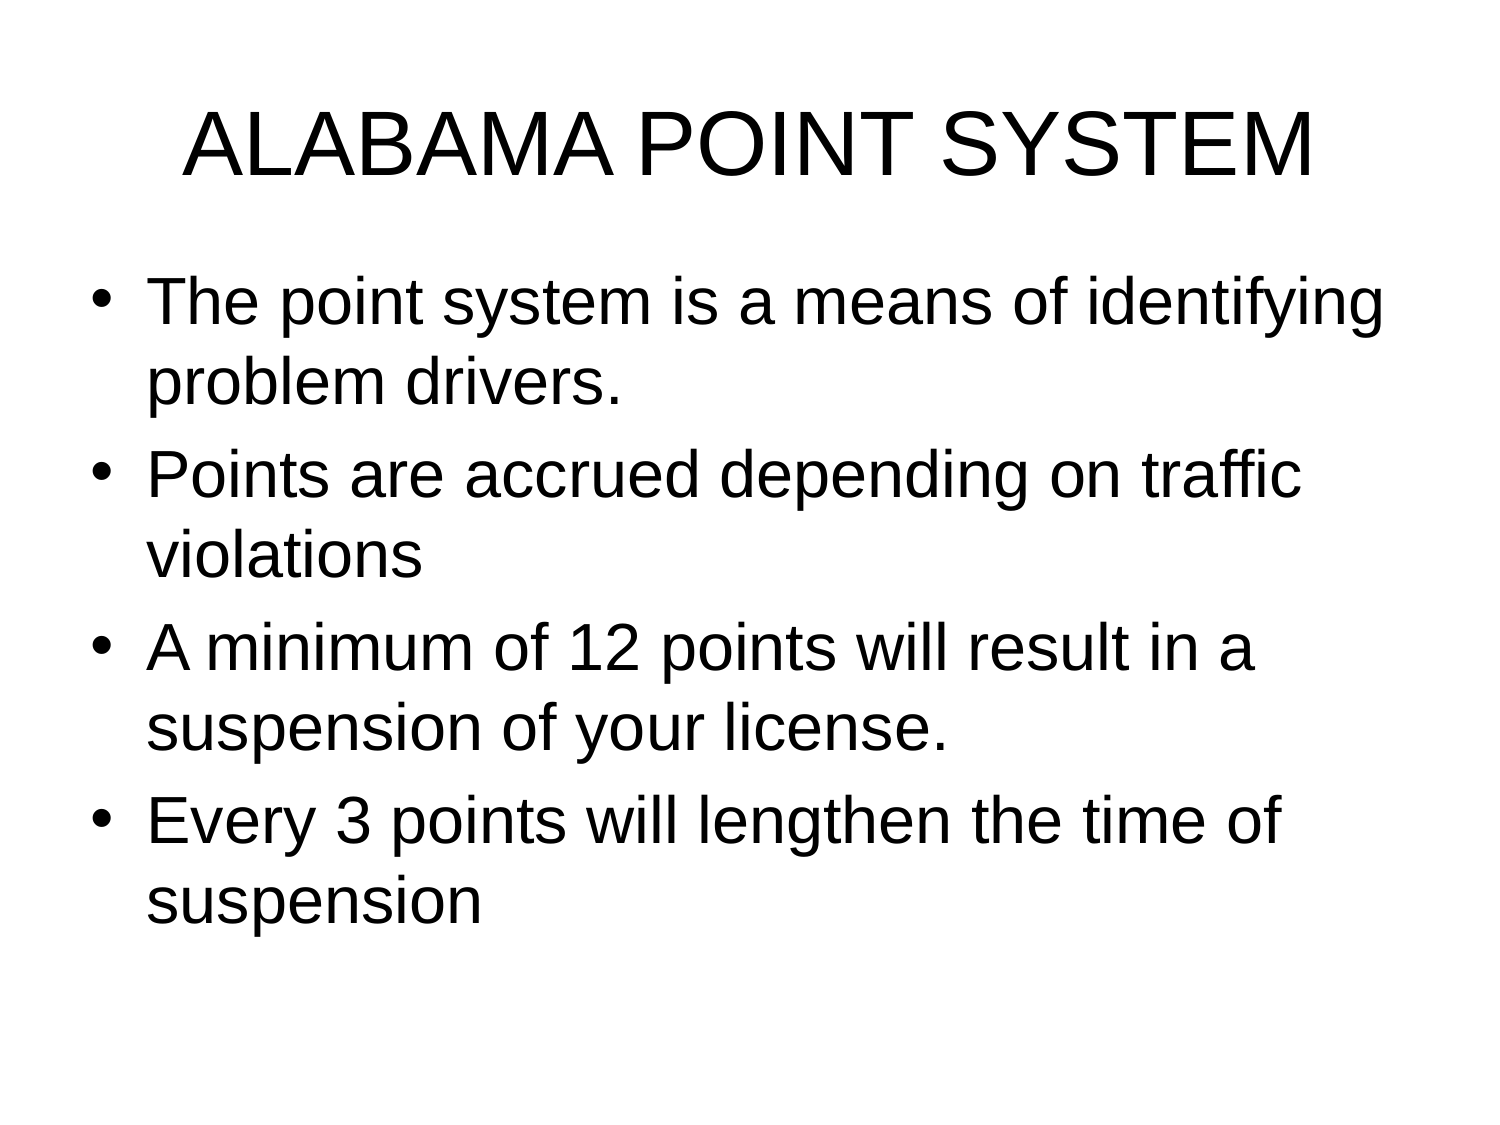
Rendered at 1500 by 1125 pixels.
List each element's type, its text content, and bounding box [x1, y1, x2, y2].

title ALABAMA POINT SYSTEM [75, 45, 1425, 233]
list The point system is a means of identifying problem drivers. Points are accrued depending on traffic violations A minimum of 12 points will result in a suspension of your license. Every 3 points will lengthen the time of suspension [75, 249, 1425, 993]
